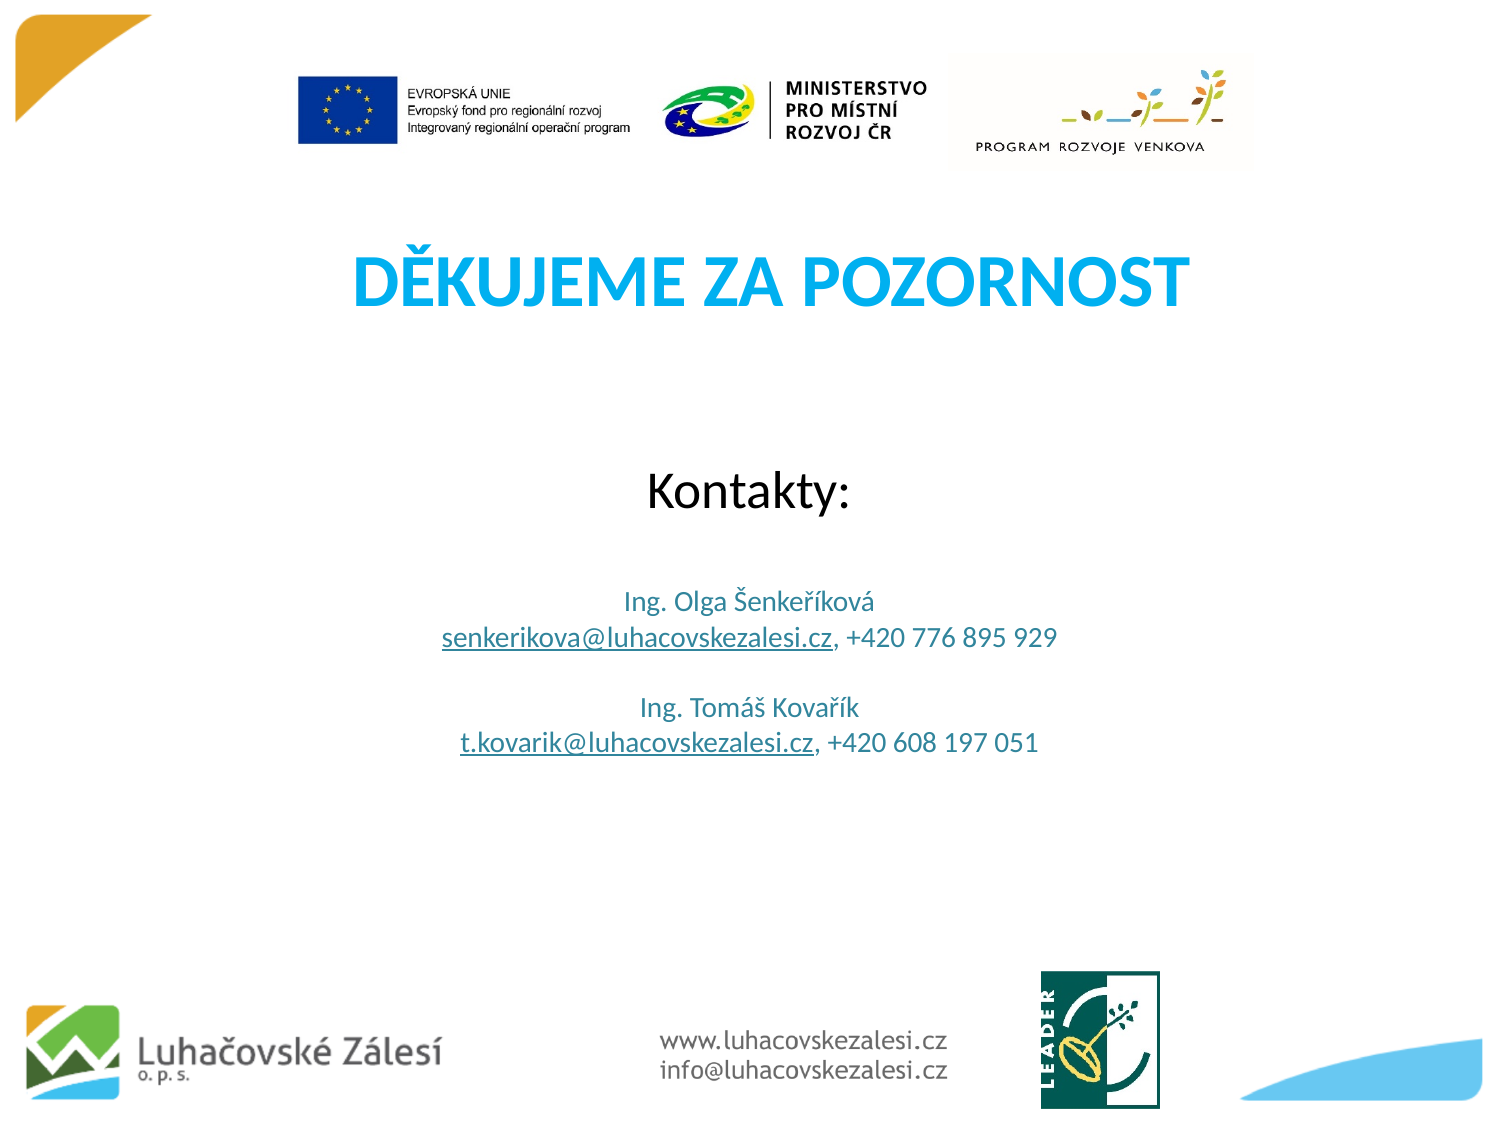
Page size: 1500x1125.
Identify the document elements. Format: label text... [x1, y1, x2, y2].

picture [0, 971, 1500, 1116]
title Kontakty: Ing. Olga Šenkeříková senkerikova@luhacovskezalesi.cz, +420 776 895 929 Ing. Tomáš Kovařík t.kovarik@luhacovskezalesi.cz, +420 608 197 051 [112, 445, 1388, 813]
text_box DĚKUJEME ZA POZORNOST [246, 224, 1297, 378]
picture [0, 0, 1500, 171]
